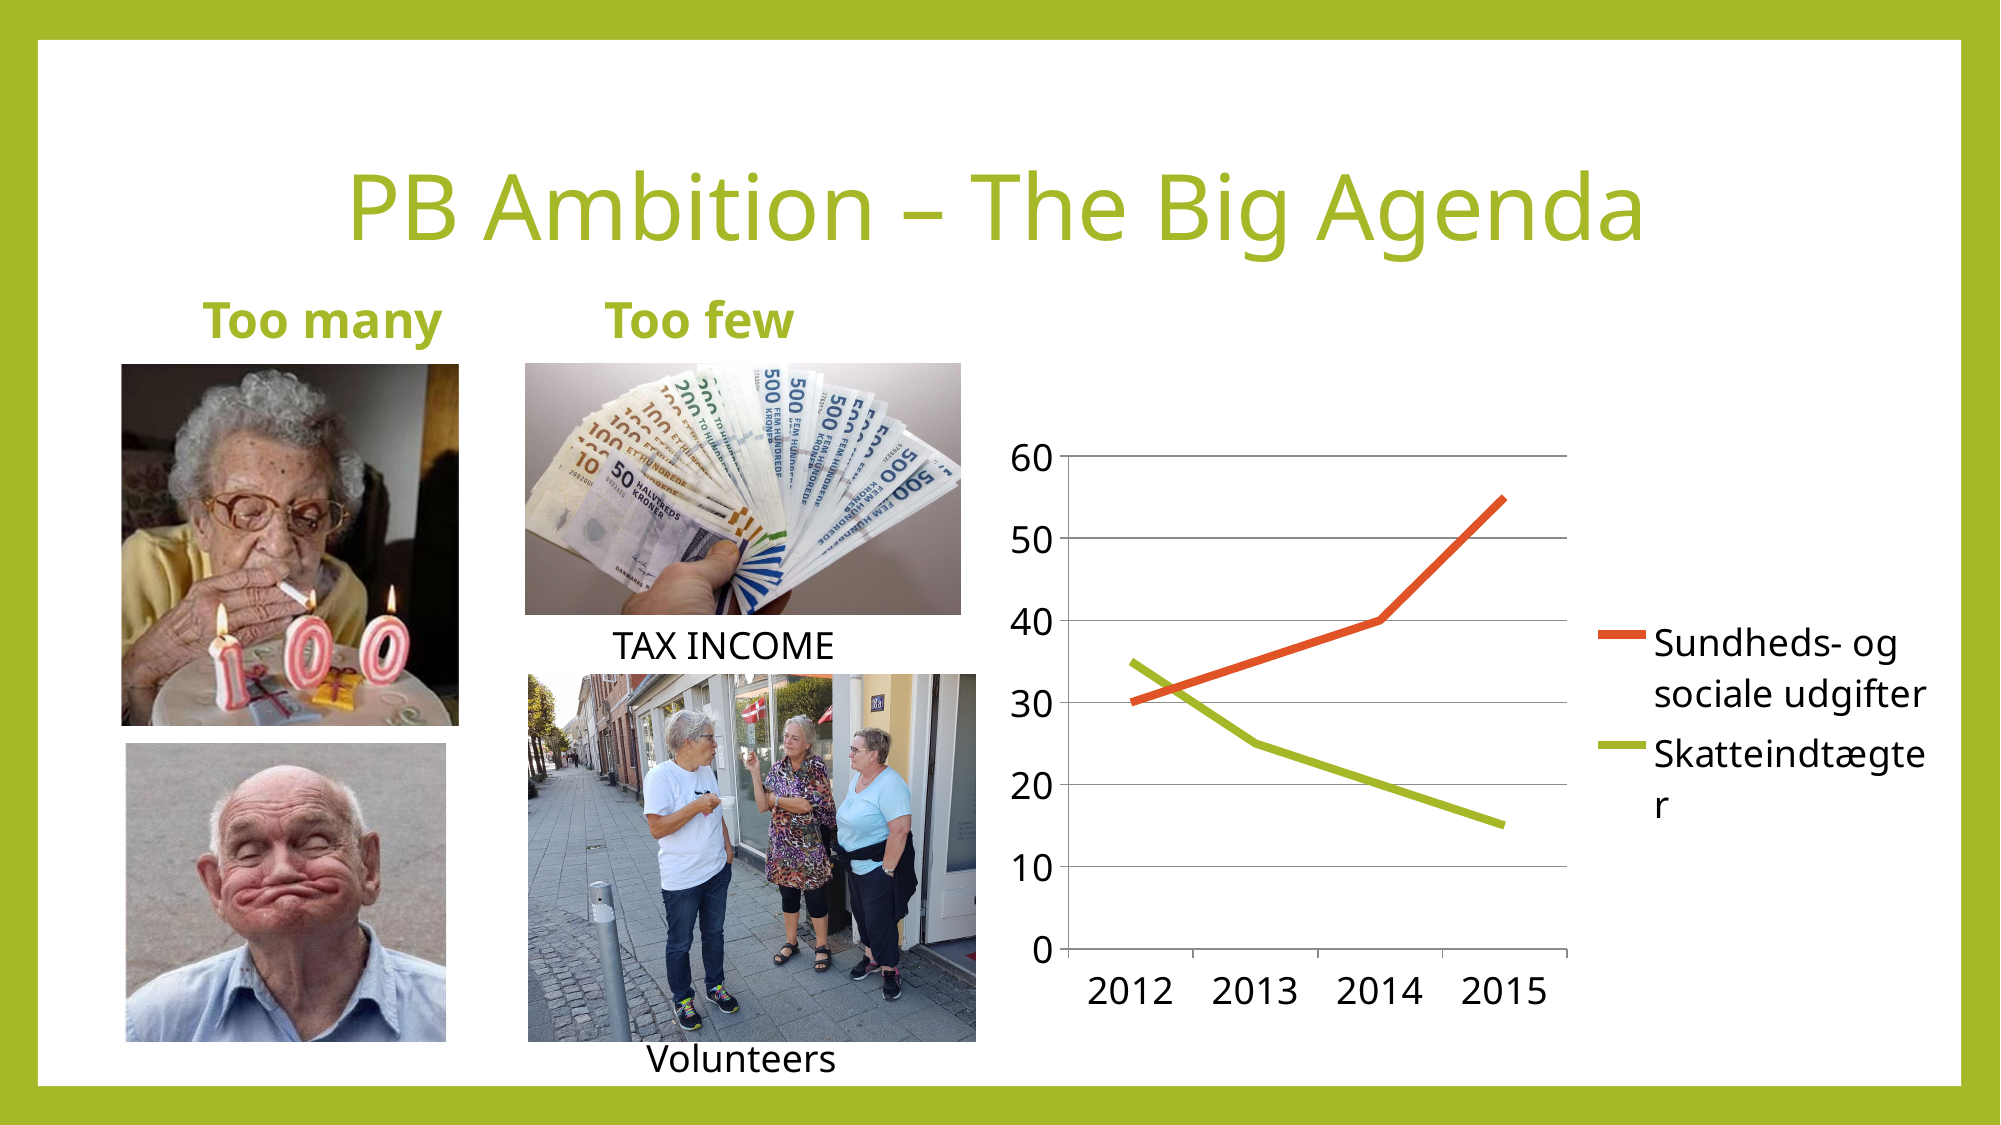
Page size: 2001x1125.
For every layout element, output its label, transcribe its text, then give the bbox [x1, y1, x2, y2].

list Too many [187, 258, 475, 387]
text_box Volunteers [524, 1047, 959, 1088]
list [121, 363, 460, 727]
picture [528, 674, 976, 1042]
list Too few [589, 258, 822, 362]
chart [990, 417, 1953, 1028]
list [524, 363, 962, 615]
text_box TAX INCOME [506, 614, 941, 674]
picture [124, 743, 447, 1042]
title PB Ambition – The Big Agenda [187, 99, 1808, 323]
